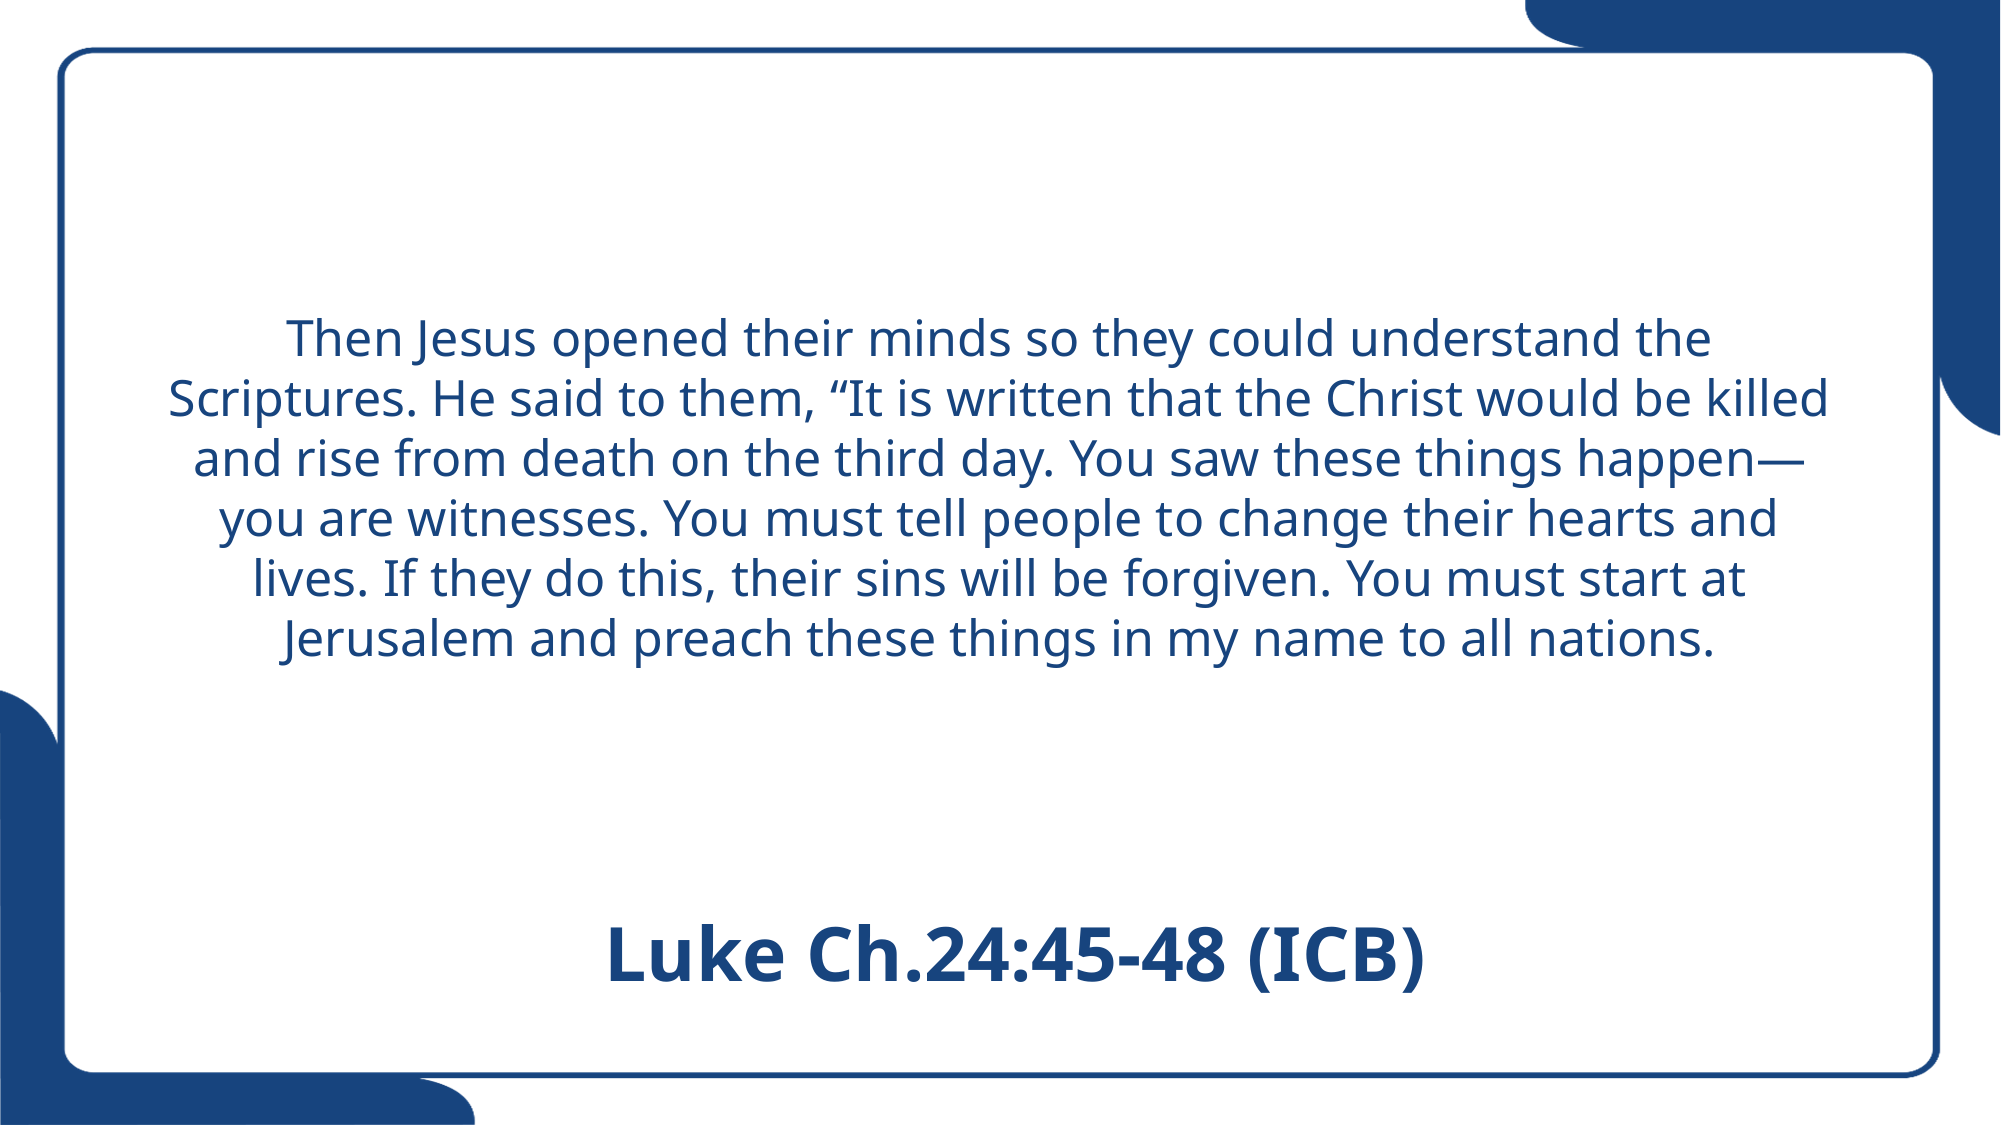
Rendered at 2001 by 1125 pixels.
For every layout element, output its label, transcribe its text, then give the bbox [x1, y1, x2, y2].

text_box Luke Ch.24:45-48 (ICB) [163, 915, 1868, 1004]
picture [0, 0, 2001, 1125]
title Then Jesus opened their minds so they could understand the Scriptures. He said to them, “It is written that the Christ would be killed and rise from death on the third day. You saw these things happen—you are witnesses. You must tell people to change their hearts and lives. If they do this, their sins will be forgiven. You must start at Jerusalem and preach these things in my name to all nations. [148, 305, 1852, 675]
